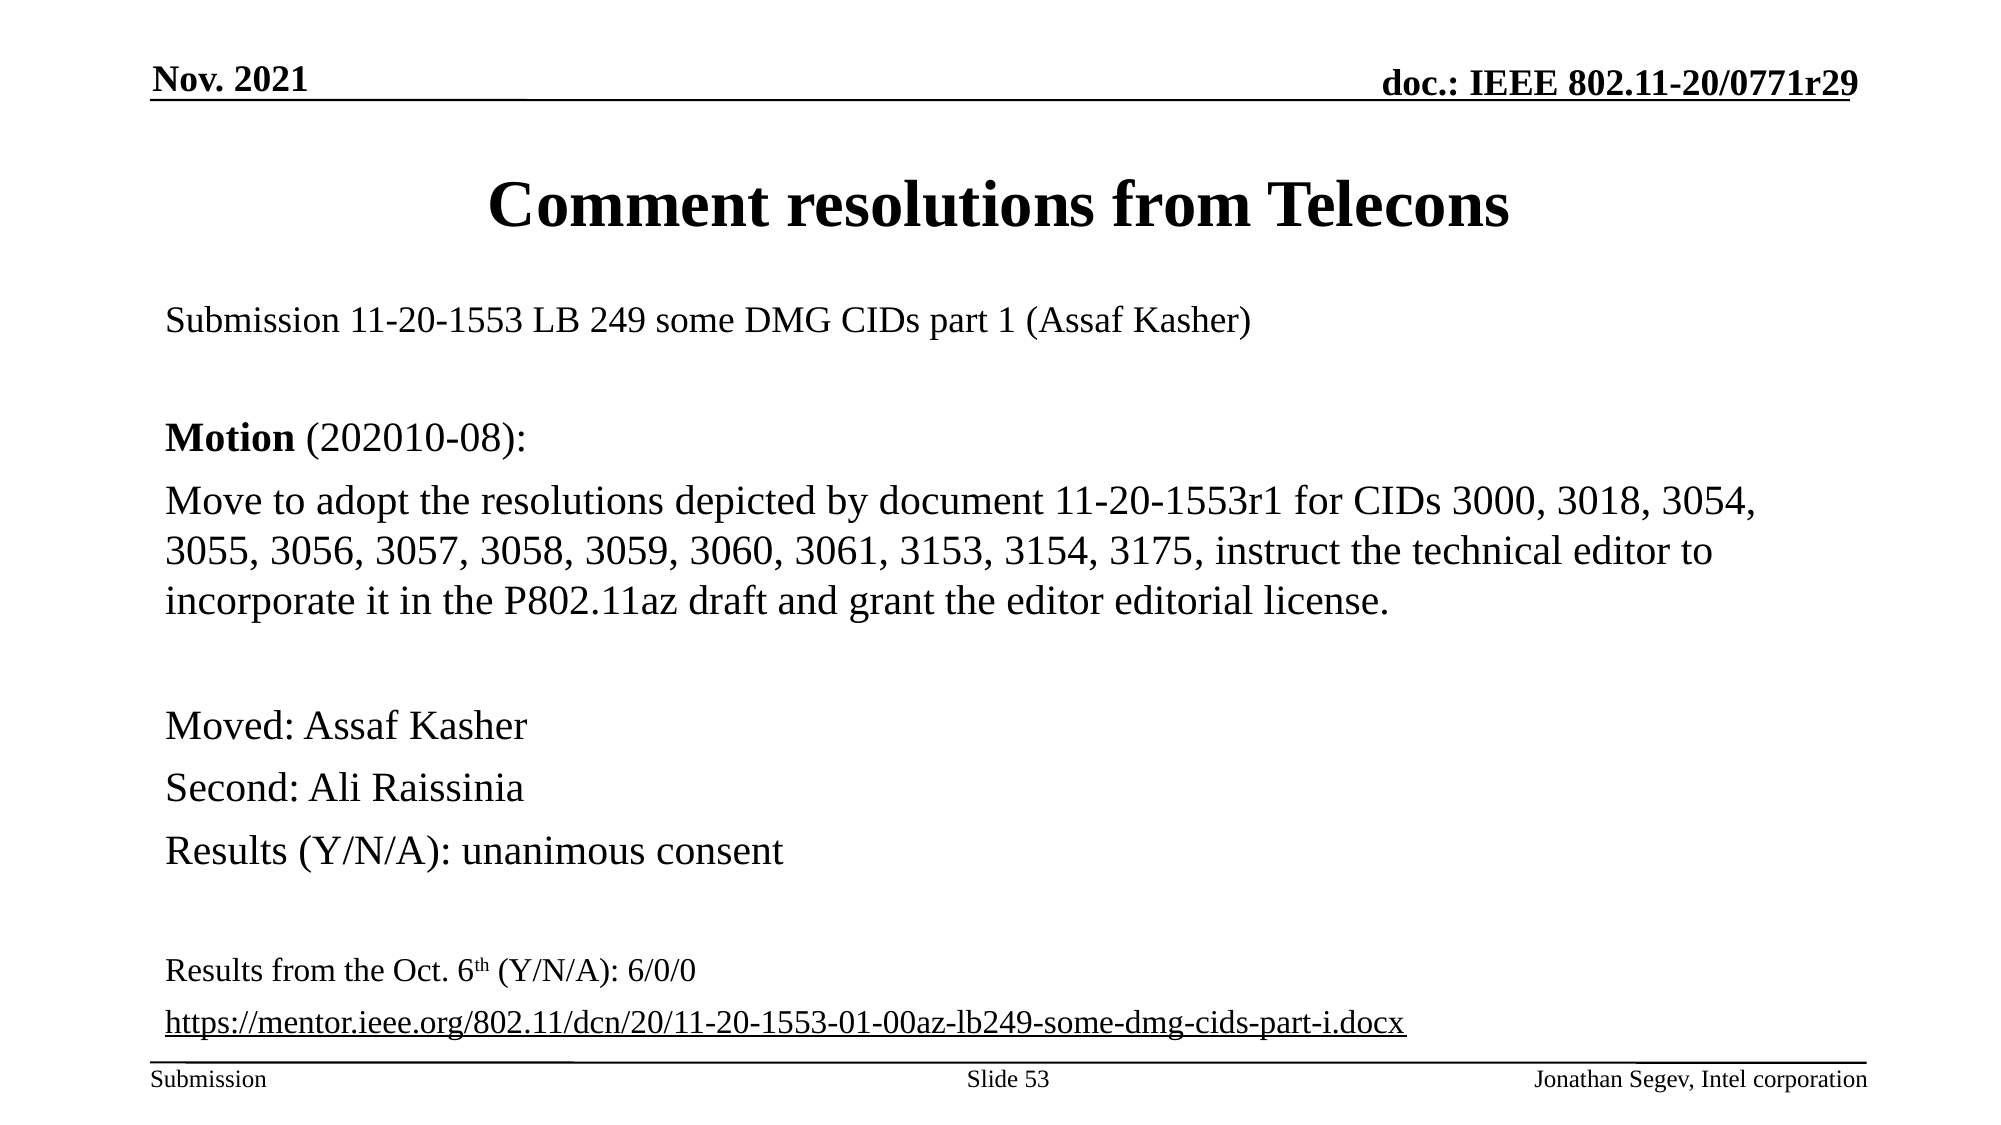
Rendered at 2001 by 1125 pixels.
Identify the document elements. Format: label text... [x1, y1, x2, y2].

title Comment resolutions from Telecons [149, 112, 1850, 286]
slide_number Slide 53 [950, 1061, 1067, 1123]
list Submission 11-20-1553 LB 249 some DMG CIDs part 1 (Assaf Kasher) Motion (202010-08): Move to adopt the resolutions depicted by document 11-20-1553r1 for CIDs 3000, 3018, 3054, 3055, 3056, 3057, 3058, 3059, 3060, 3061, 3153, 3154, 3175, instruct the technical editor to incorporate it in the P802.11az draft and grant the editor editorial license. Moved: Assaf Kasher Second: Ali Raissinia Results (Y/N/A): unanimous consent Results from the Oct. 6th (Y/N/A): 6/0/0 https://mentor.ieee.org/802.11/dcn/20/11-20-1553-01-00az-lb249-some-dmg-cids-part-i.docx [149, 286, 1850, 1000]
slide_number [152, 54, 563, 100]
footer Jonathan Segev, Intel corporation [1171, 1061, 1869, 1093]
